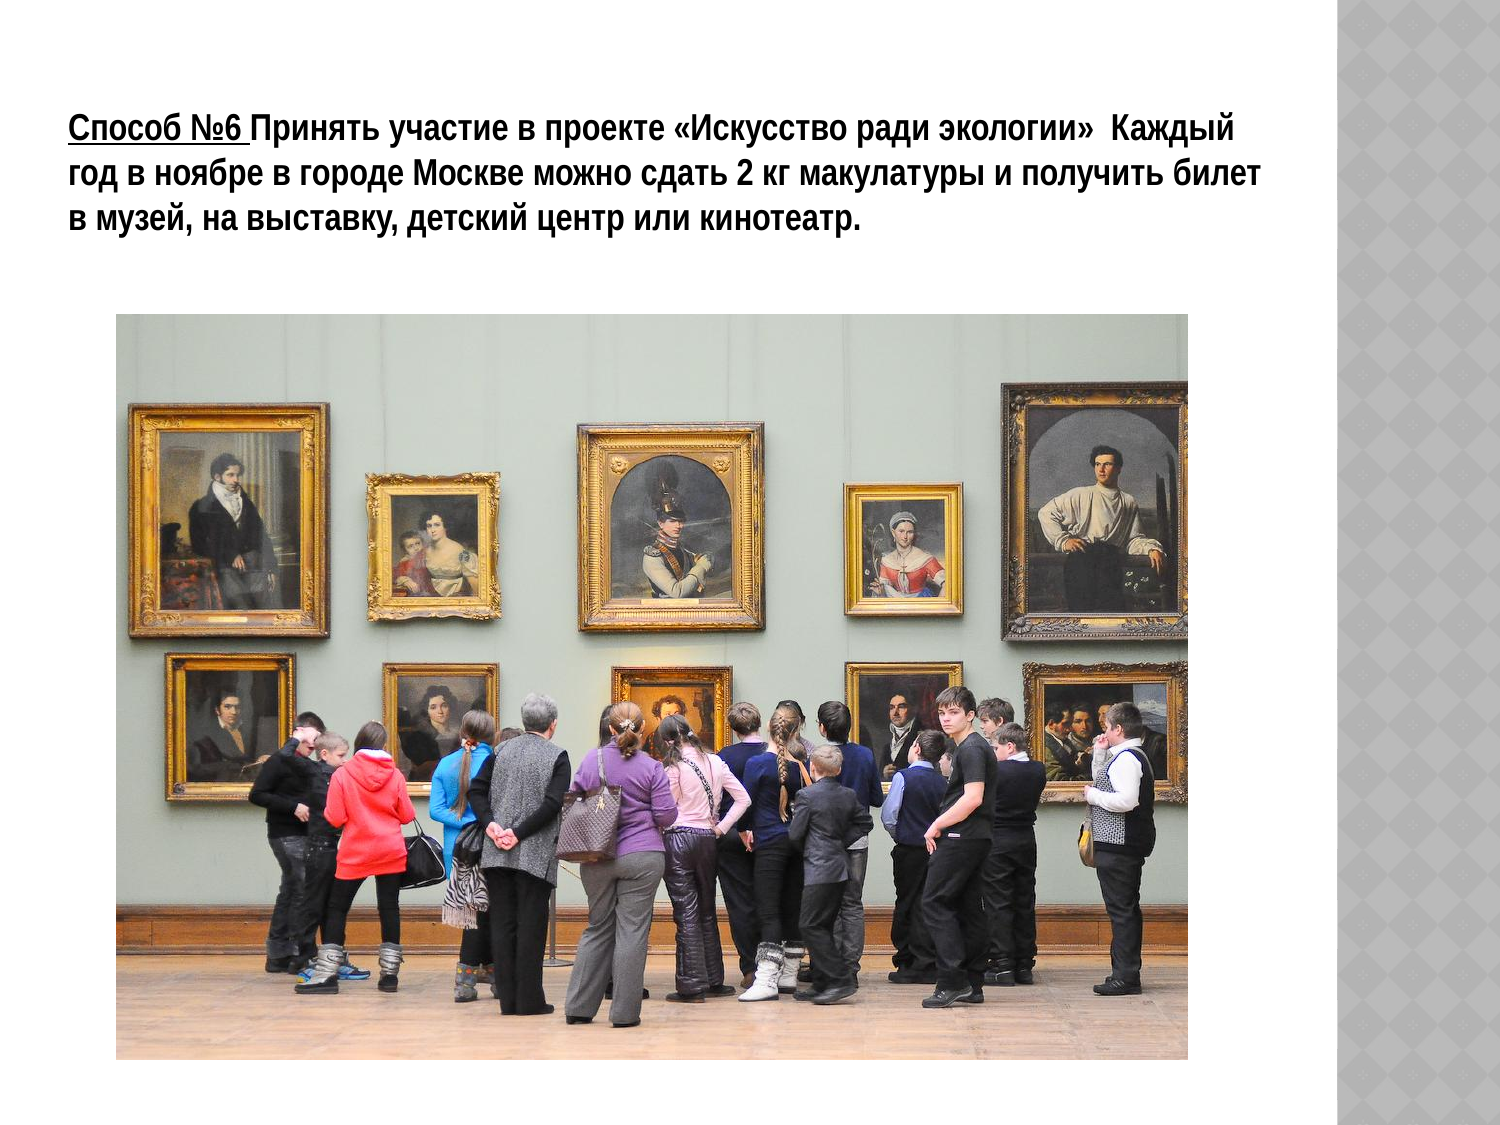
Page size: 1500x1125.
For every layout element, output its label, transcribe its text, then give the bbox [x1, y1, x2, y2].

text_box Способ №6 Принять участие в проекте «Искусство ради экологии» Каждый год в ноябре в городе Москве можно сдать 2 кг макулатуры и получить билет в музей, на выставку, детский центр или кинотеатр. [53, 95, 1294, 381]
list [115, 313, 1188, 1060]
